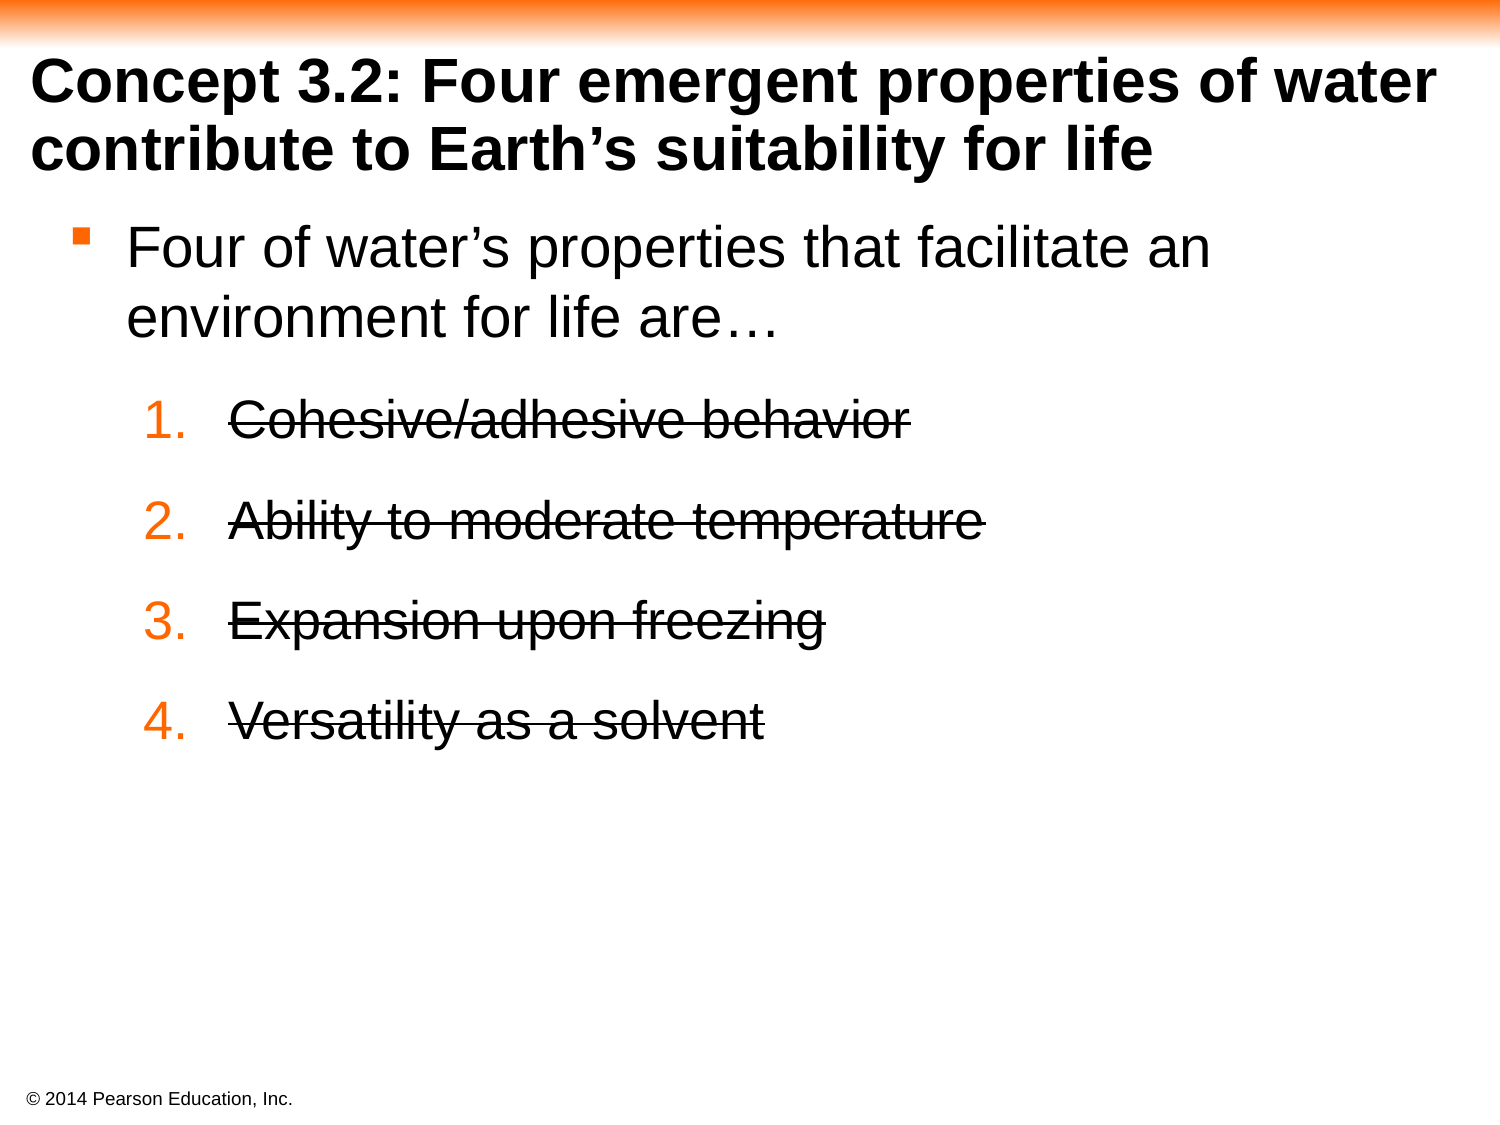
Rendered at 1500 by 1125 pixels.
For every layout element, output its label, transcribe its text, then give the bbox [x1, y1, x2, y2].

list Four of water’s properties that facilitate an environment for life are… Cohesive/adhesive behavior Ability to moderate temperature Expansion upon freezing Versatility as a solvent [69, 208, 1464, 1042]
title Concept 3.2: Four emergent properties of water contribute to Earth’s suitability for life [29, 49, 1470, 184]
